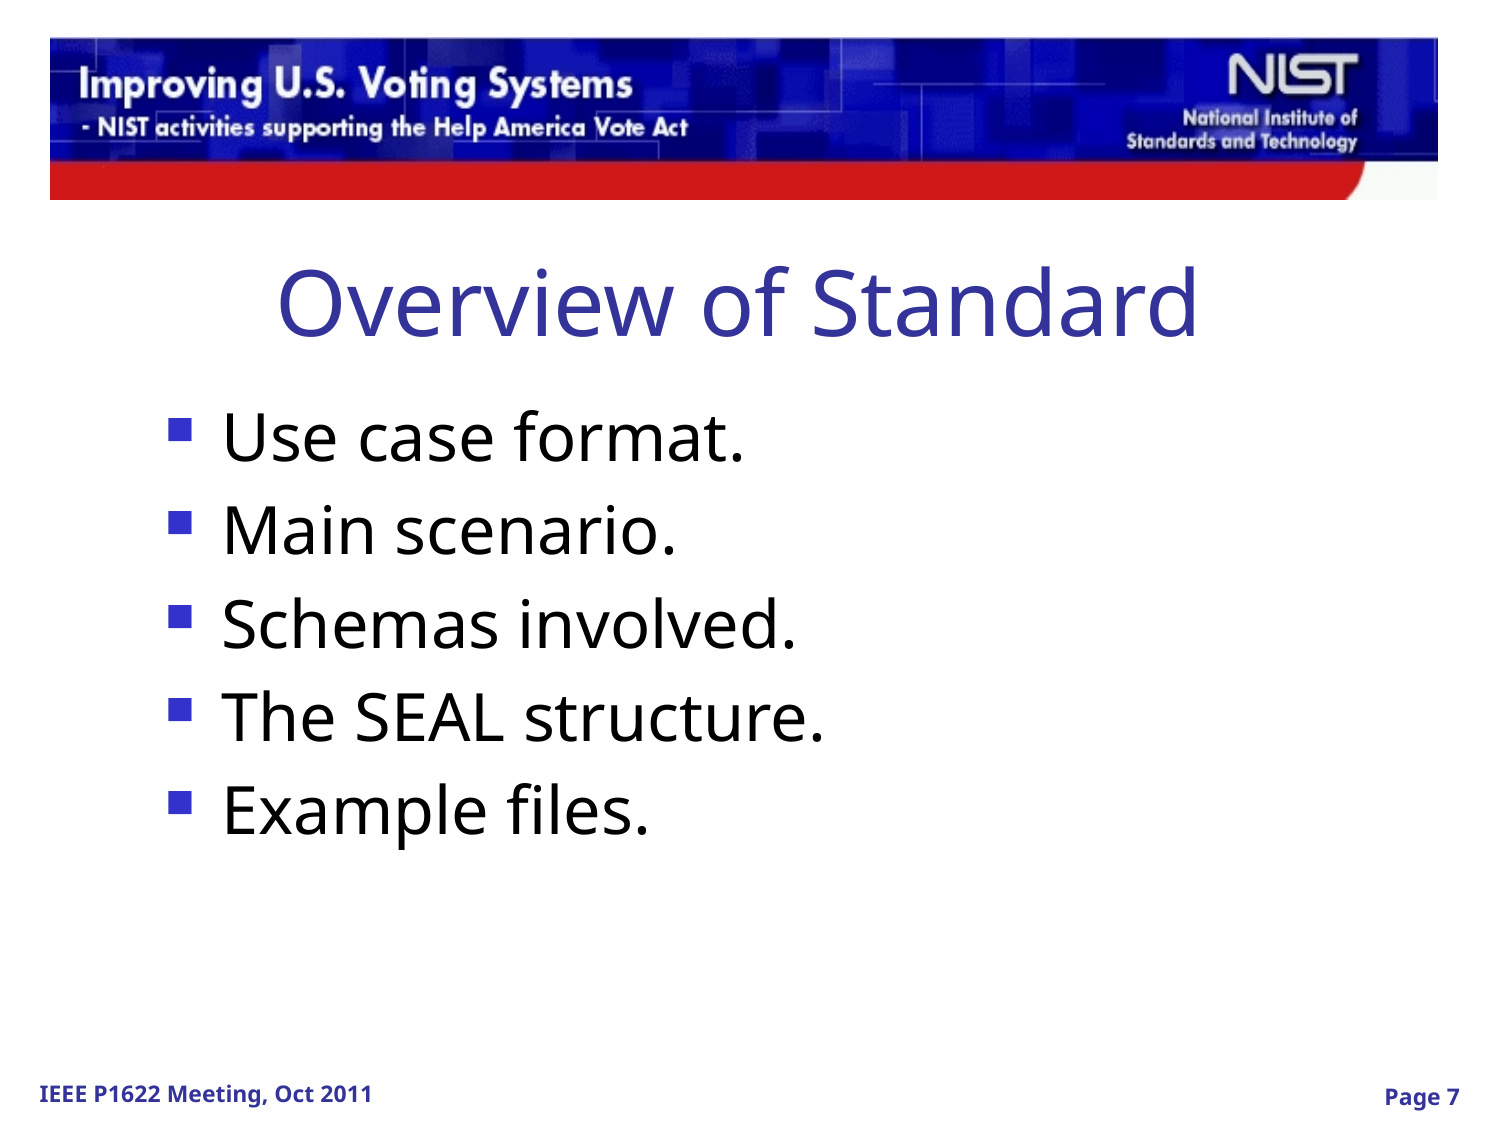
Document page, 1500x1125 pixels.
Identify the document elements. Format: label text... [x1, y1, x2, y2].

picture [50, 37, 1438, 200]
slide_number Page 7 [1125, 1074, 1475, 1125]
list Use case format. Main scenario. Schemas involved. The SEAL structure. Example files. [149, 387, 1438, 1013]
title Overview of Standard [99, 224, 1379, 363]
